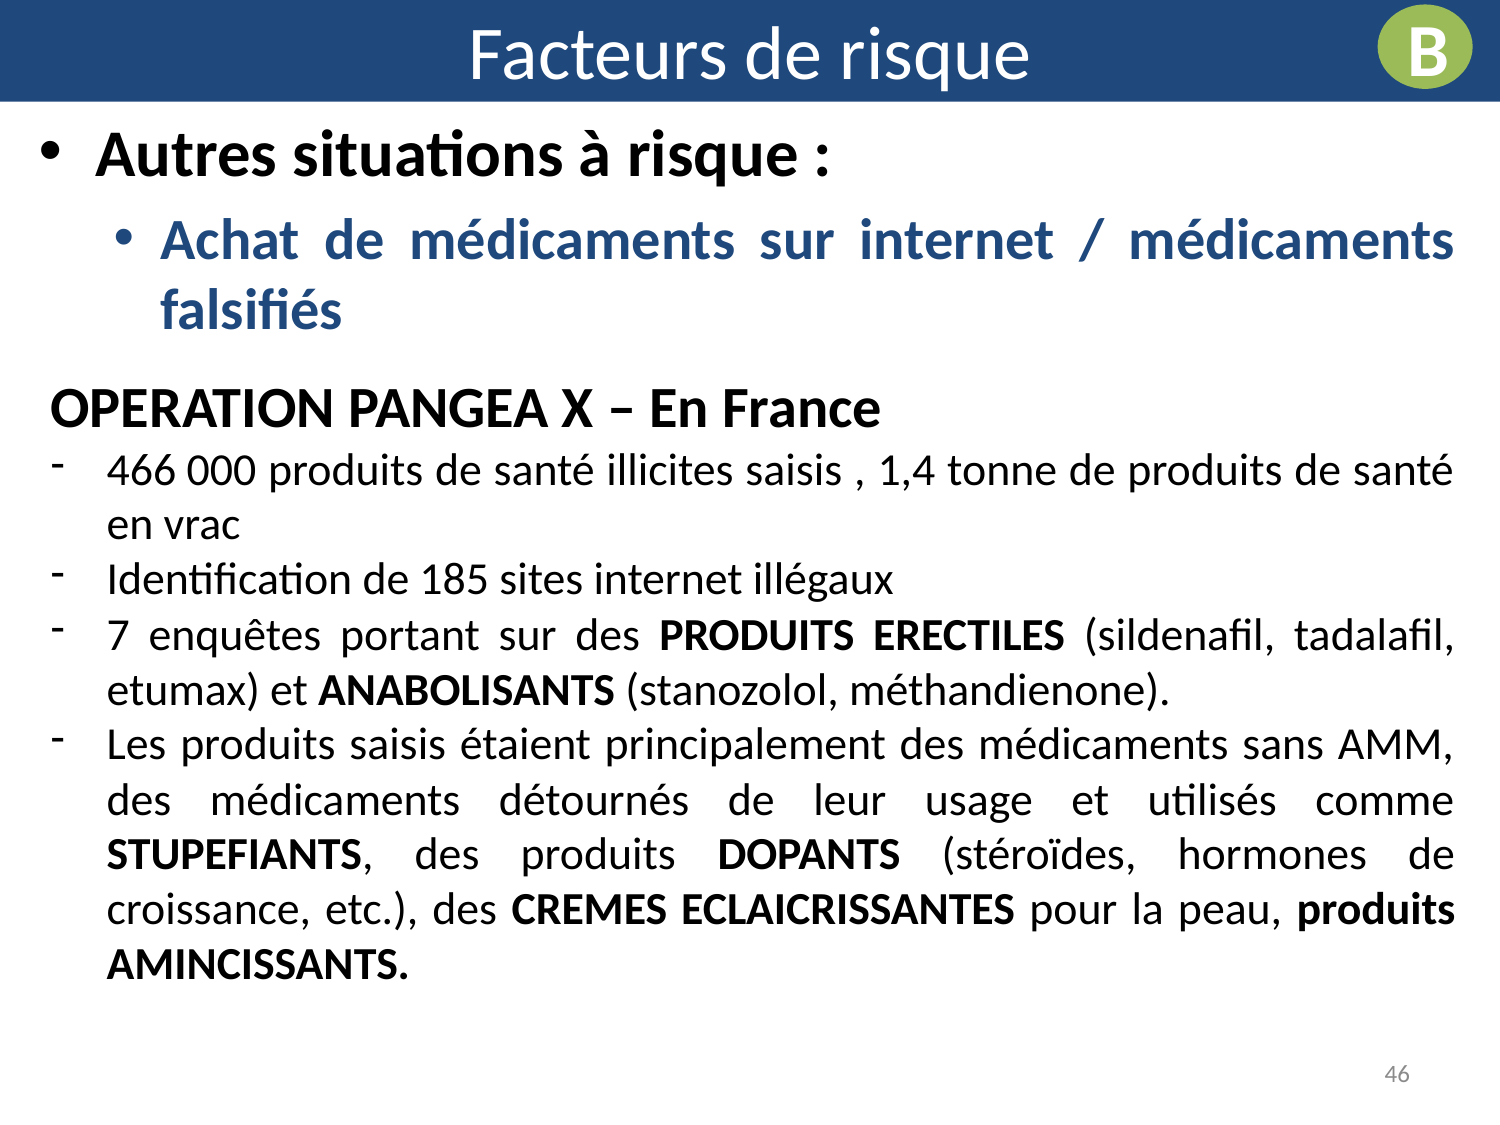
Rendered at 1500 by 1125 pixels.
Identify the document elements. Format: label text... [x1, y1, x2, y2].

text_box Facteurs de risque [0, 0, 1500, 102]
list OPERATION PANGEA X – En France 466 000 produits de santé illicites saisis , 1,4 tonne de produits de santé en vrac Identification de 185 sites internet illégaux 7 enquêtes portant sur des PRODUITS ERECTILES (sildenafil, tadalafil, etumax) et ANABOLISANTS (stanozolol, méthandienone). Les produits saisis étaient principalement des médicaments sans AMM, des médicaments détournés de leur usage et utilisés comme STUPEFIANTS, des produits DOPANTS (stéroïdes, hormones de croissance, etc.), des CREMES ECLAICRISSANTES pour la peau, produits AMINCISSANTS. [35, 361, 1471, 1105]
text_box B [1377, 4, 1473, 89]
text_box Autres situations à risque : Achat de médicaments sur internet / médicaments falsifiés [23, 102, 1471, 845]
